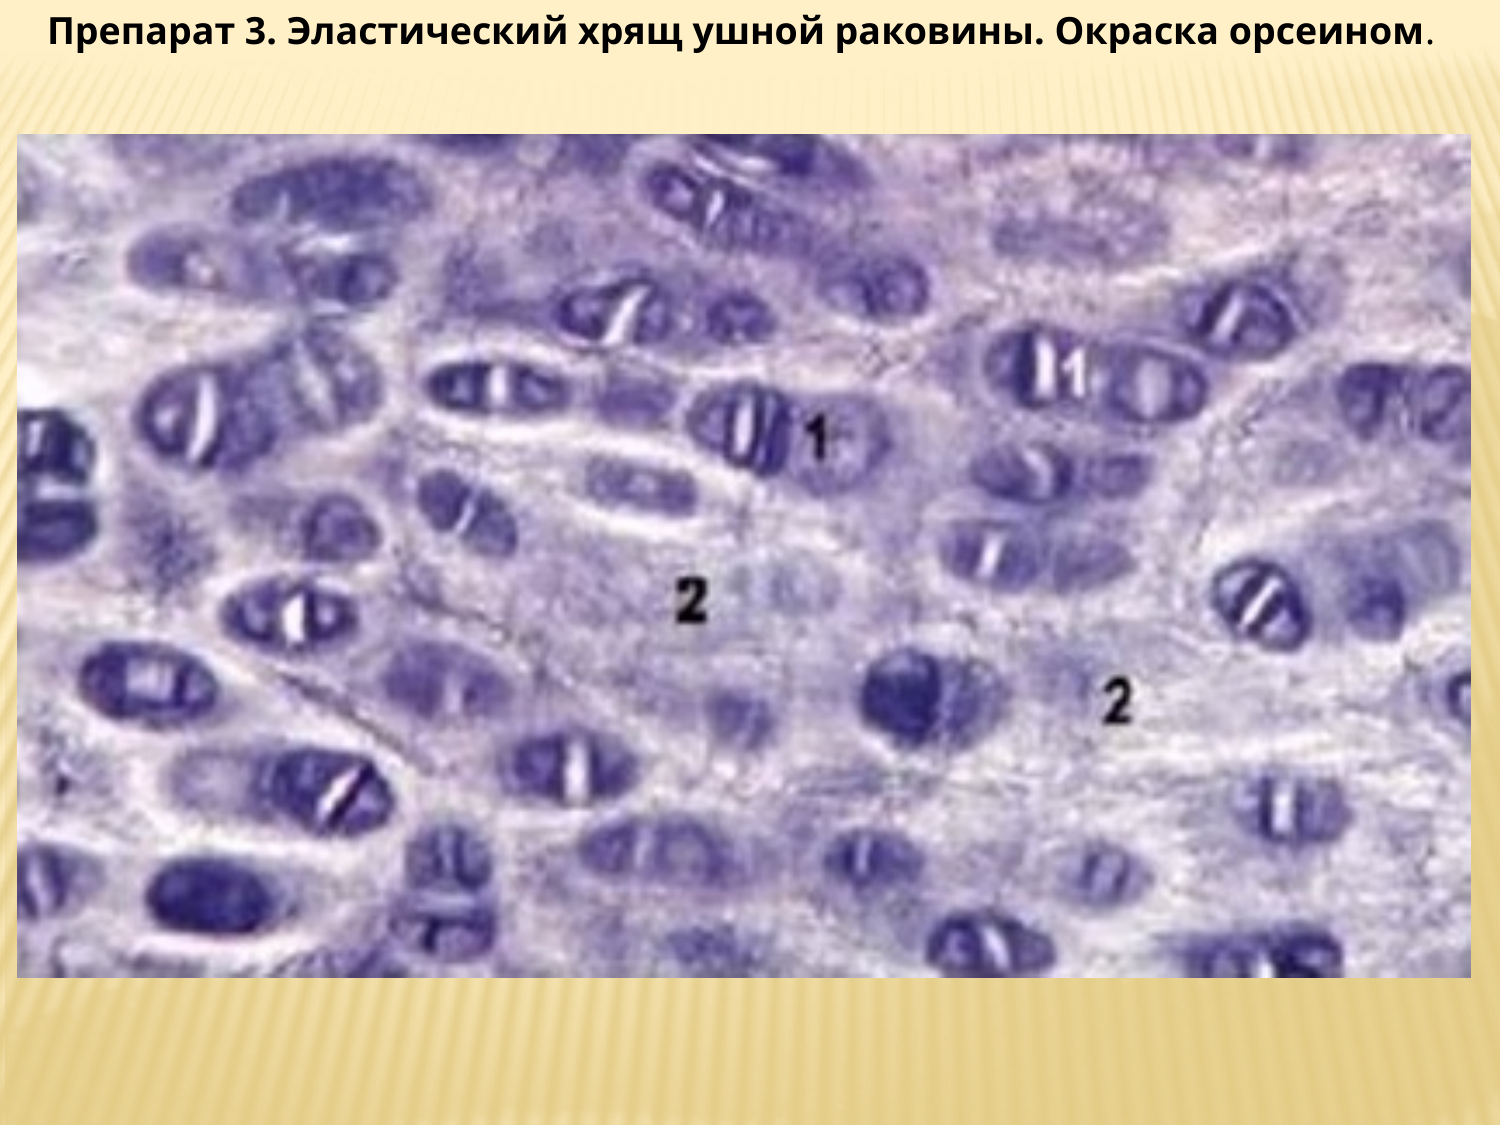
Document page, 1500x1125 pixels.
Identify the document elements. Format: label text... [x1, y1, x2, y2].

text_box Препарат 3. Эластический хрящ ушной раковины. Окраска орсеином. [0, 0, 1483, 60]
picture [17, 134, 1471, 978]
